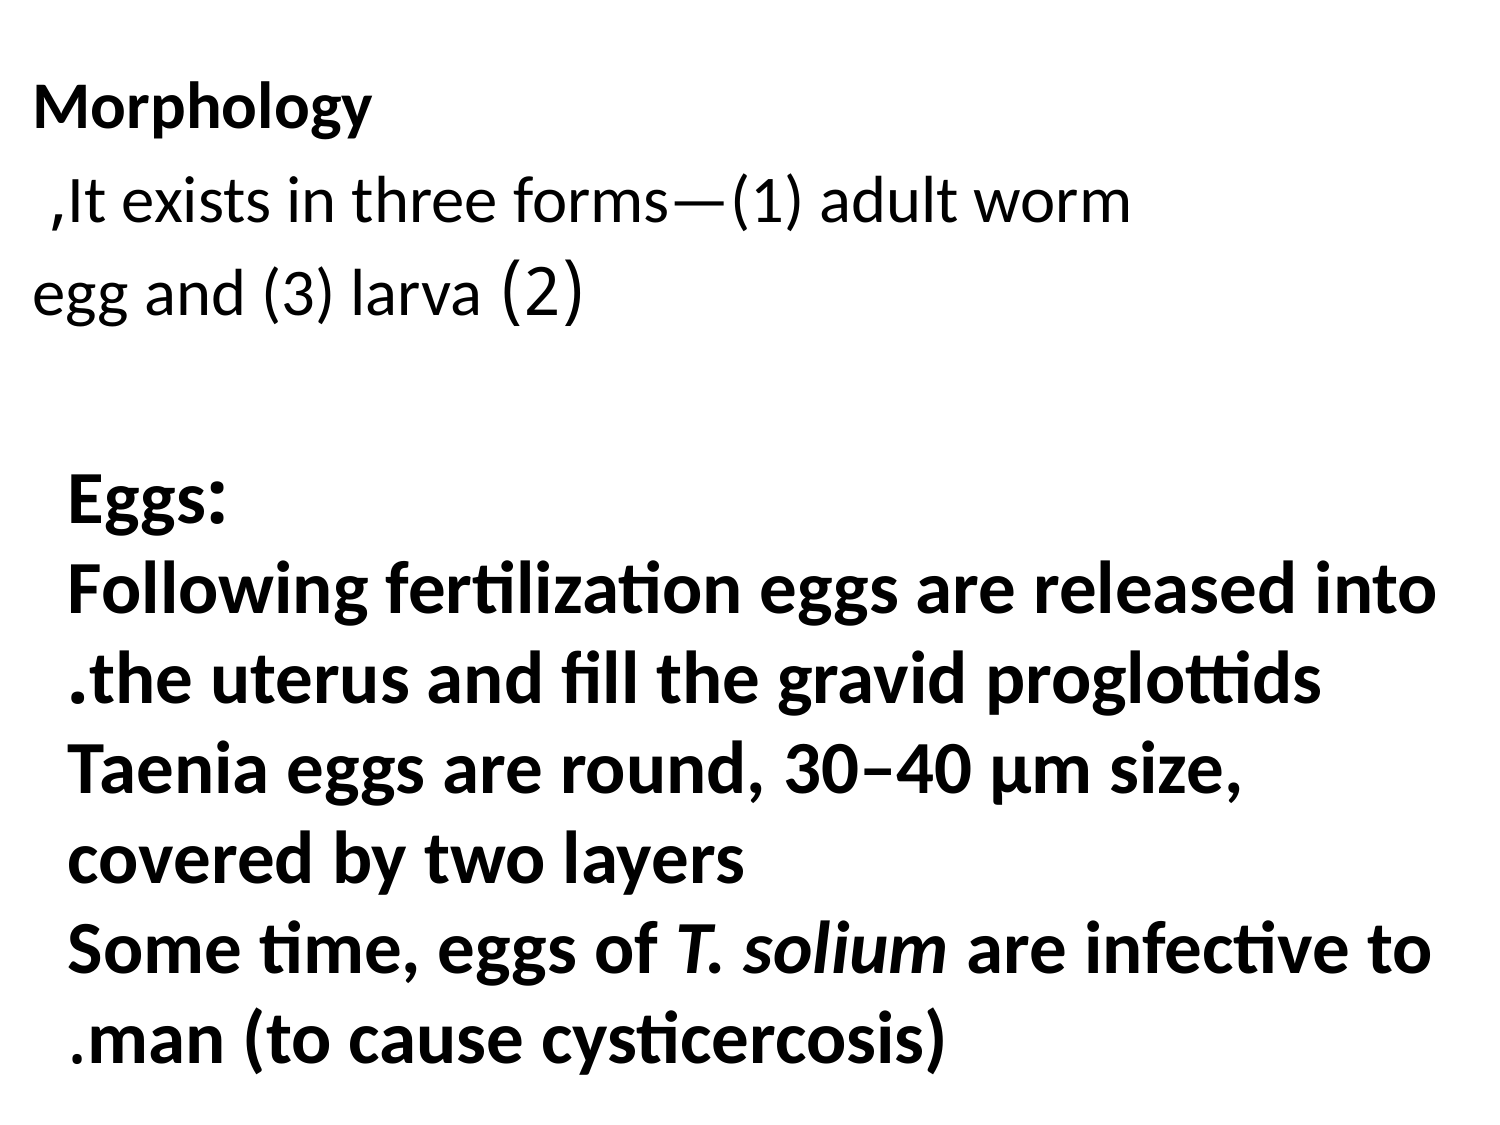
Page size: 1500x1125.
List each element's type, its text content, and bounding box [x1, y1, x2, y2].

list Morphology It exists in three forms—(1) adult worm, (2) egg and (3) larva [17, 54, 1471, 398]
text_box :Eggs Following fertilization eggs are released into the uterus and fill the gravid proglottids. Taenia eggs are round, 30–40 µm size, covered by two layers Some time, eggs of T. solium are infective to man (to cause cysticercosis). [53, 441, 1459, 1086]
